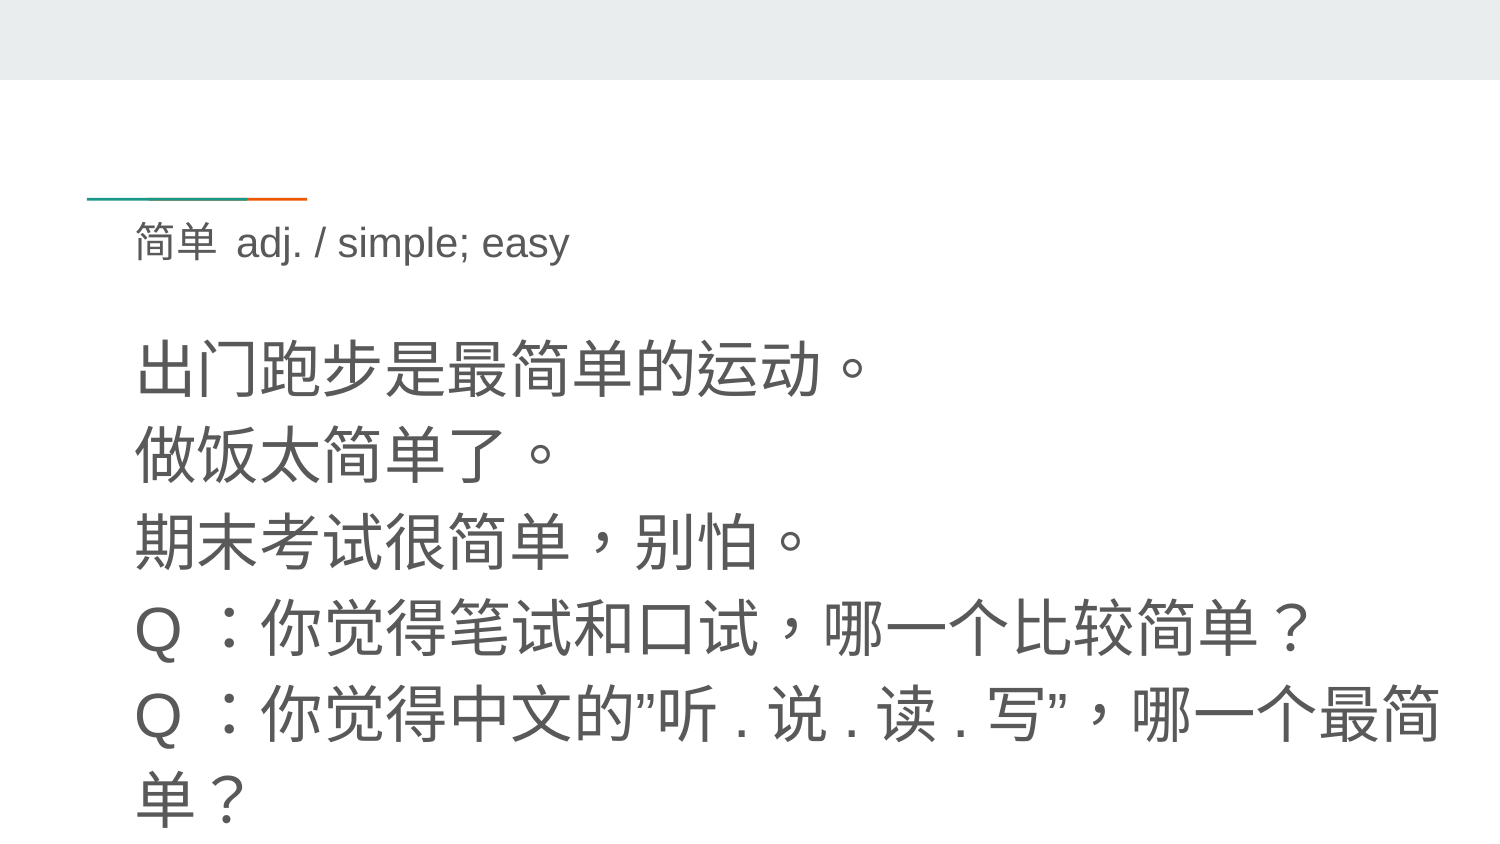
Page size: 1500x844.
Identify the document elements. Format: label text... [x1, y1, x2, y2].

list 出门跑步是最简单的运动。 做饭太简单了。 期末考试很简单，别怕。 Q：你觉得笔试和口试，哪一个比较简单？ Q：你觉得中文的”听.说.读.写”，哪一个最简单？ [119, 304, 1465, 708]
title 简单 adj. / simple; easy [119, 193, 1381, 281]
